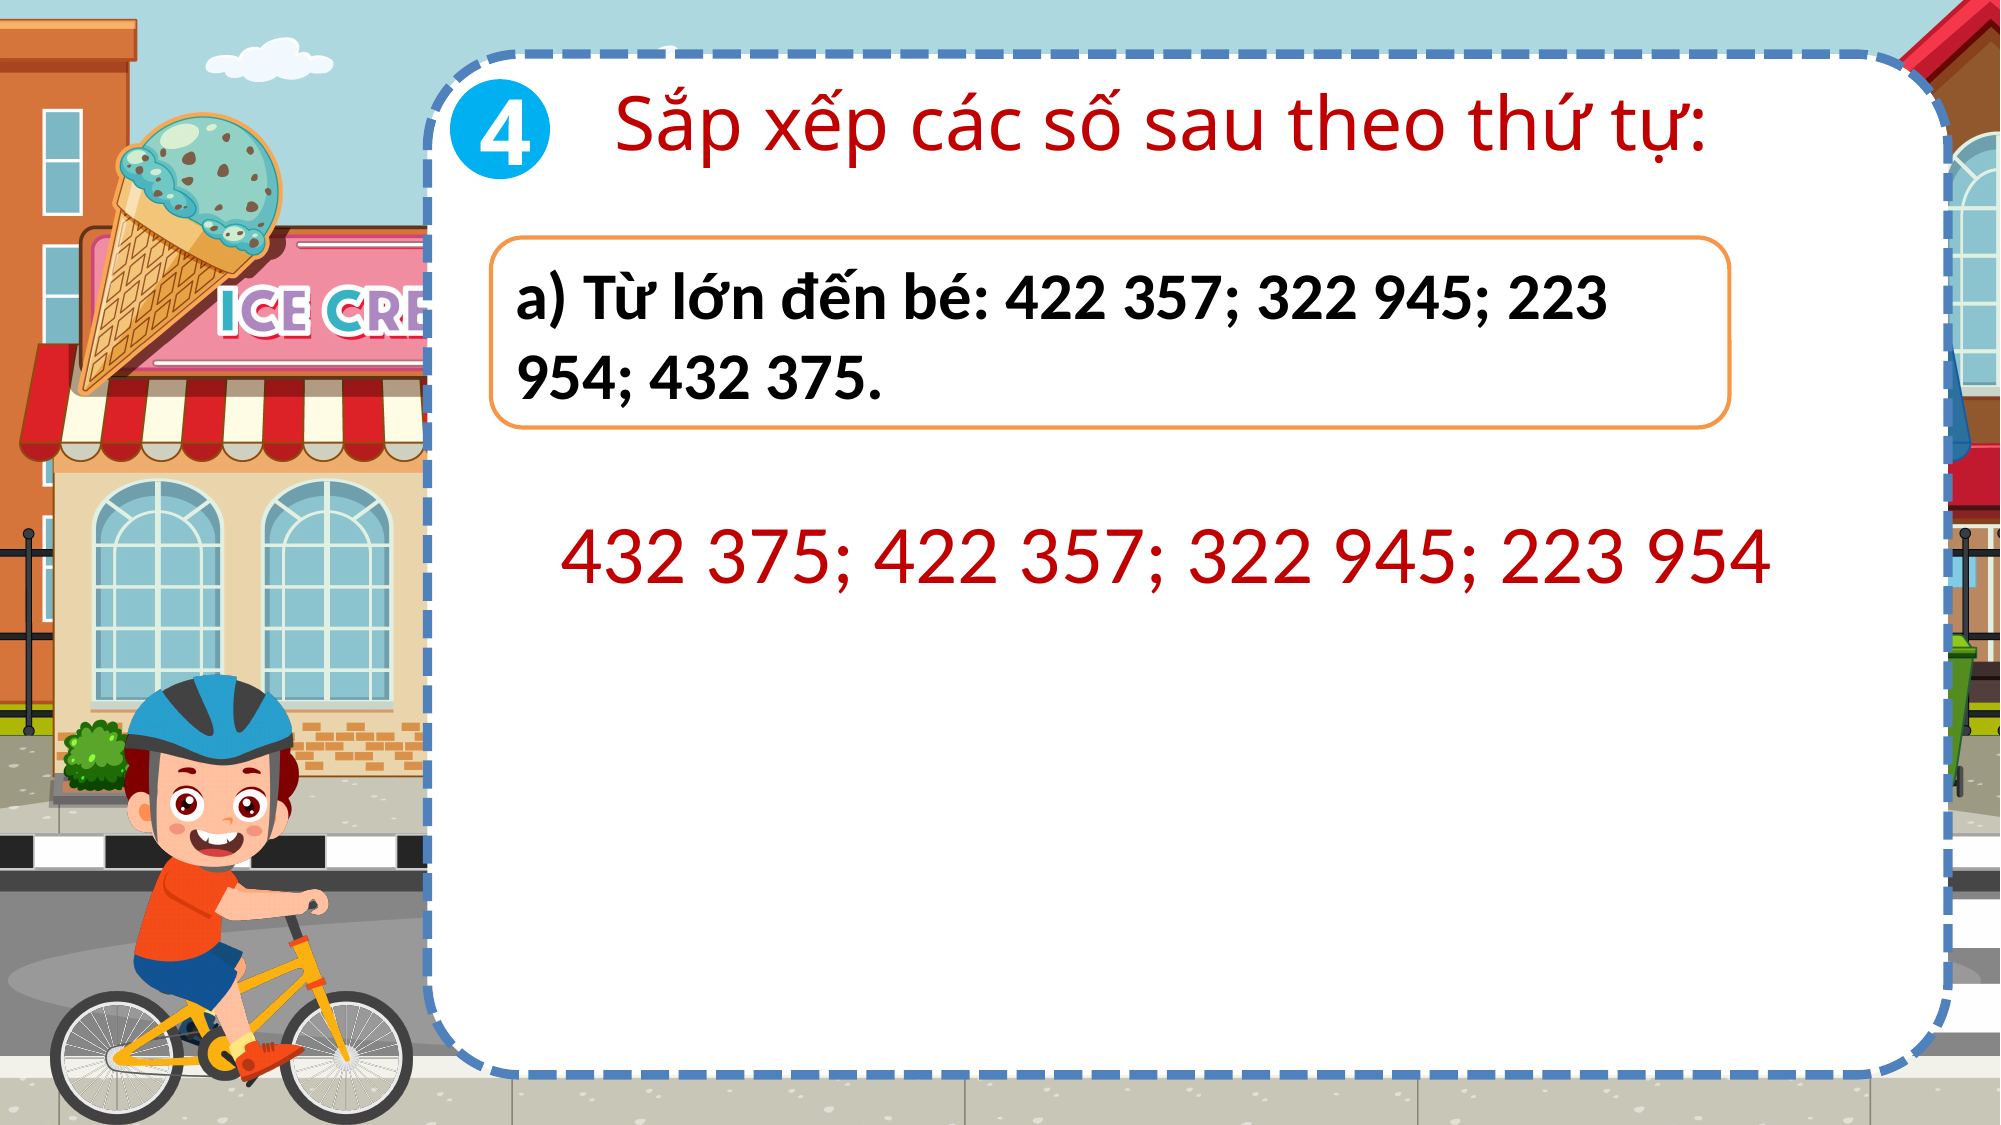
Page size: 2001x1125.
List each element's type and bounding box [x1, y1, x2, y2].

list [0, 0, 2000, 1125]
